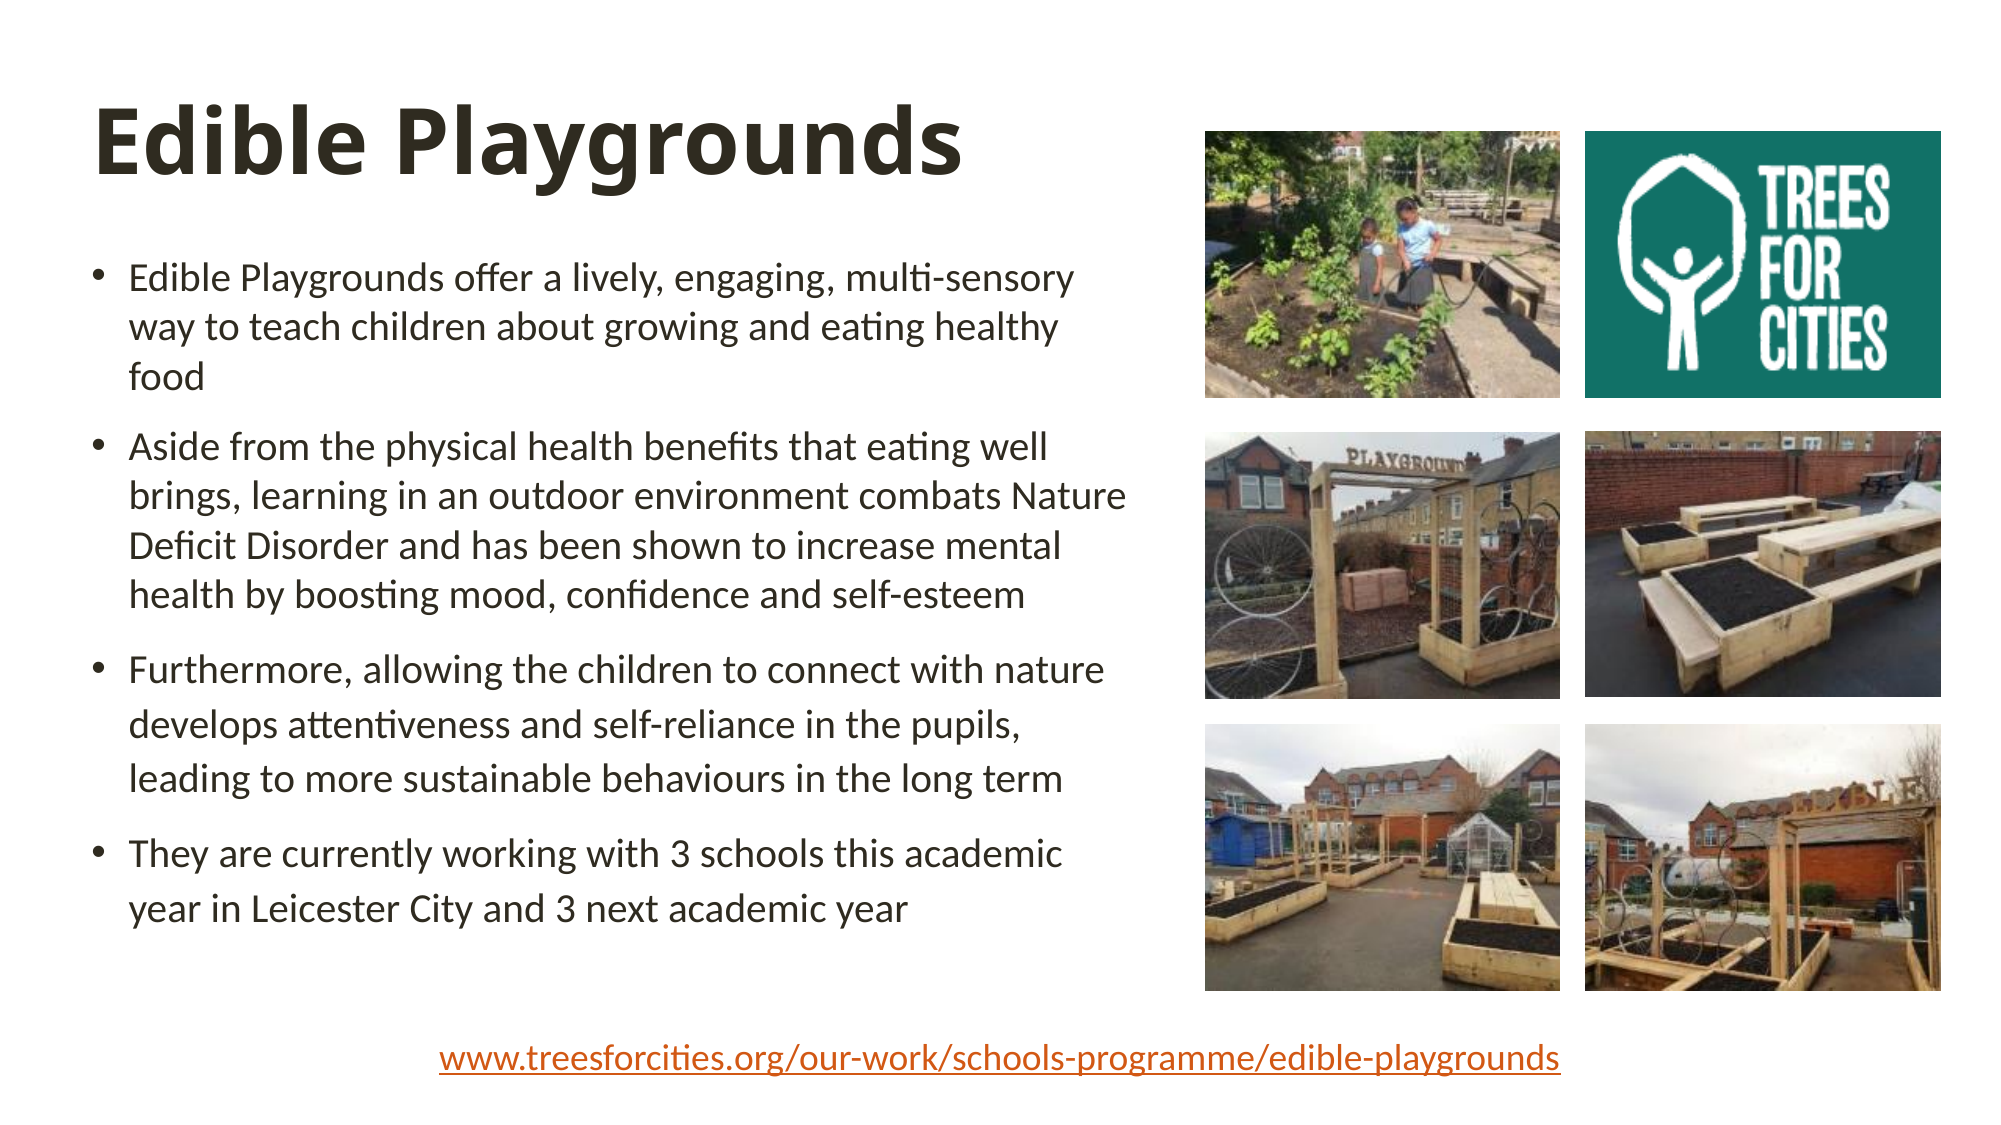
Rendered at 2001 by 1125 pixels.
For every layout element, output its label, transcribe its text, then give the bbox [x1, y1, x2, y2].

picture [1205, 432, 1560, 699]
text_box www.treesforcities.org/our-work/schools-programme/edible-playgrounds [348, 1025, 1652, 1086]
picture [1205, 724, 1560, 991]
picture [1205, 131, 1560, 398]
picture [1585, 431, 1941, 697]
picture [1585, 724, 1941, 991]
title Edible Playgrounds [76, 35, 1802, 254]
list Edible Playgrounds offer a lively, engaging, multi-sensory way to teach children about growing and eating healthy food Aside from the physical health benefits that eating well brings, learning in an outdoor environment combats Nature Deficit Disorder and has been shown to increase mental health by boosting mood, confidence and self-esteem Furthermore, allowing the children to connect with nature develops attentiveness and self-reliance in the pupils, leading to more sustainable behaviours in the long term They are currently working with 3 schools this academic year in Leicester City and 3 next academic year [76, 242, 1152, 991]
picture [1585, 131, 1941, 398]
